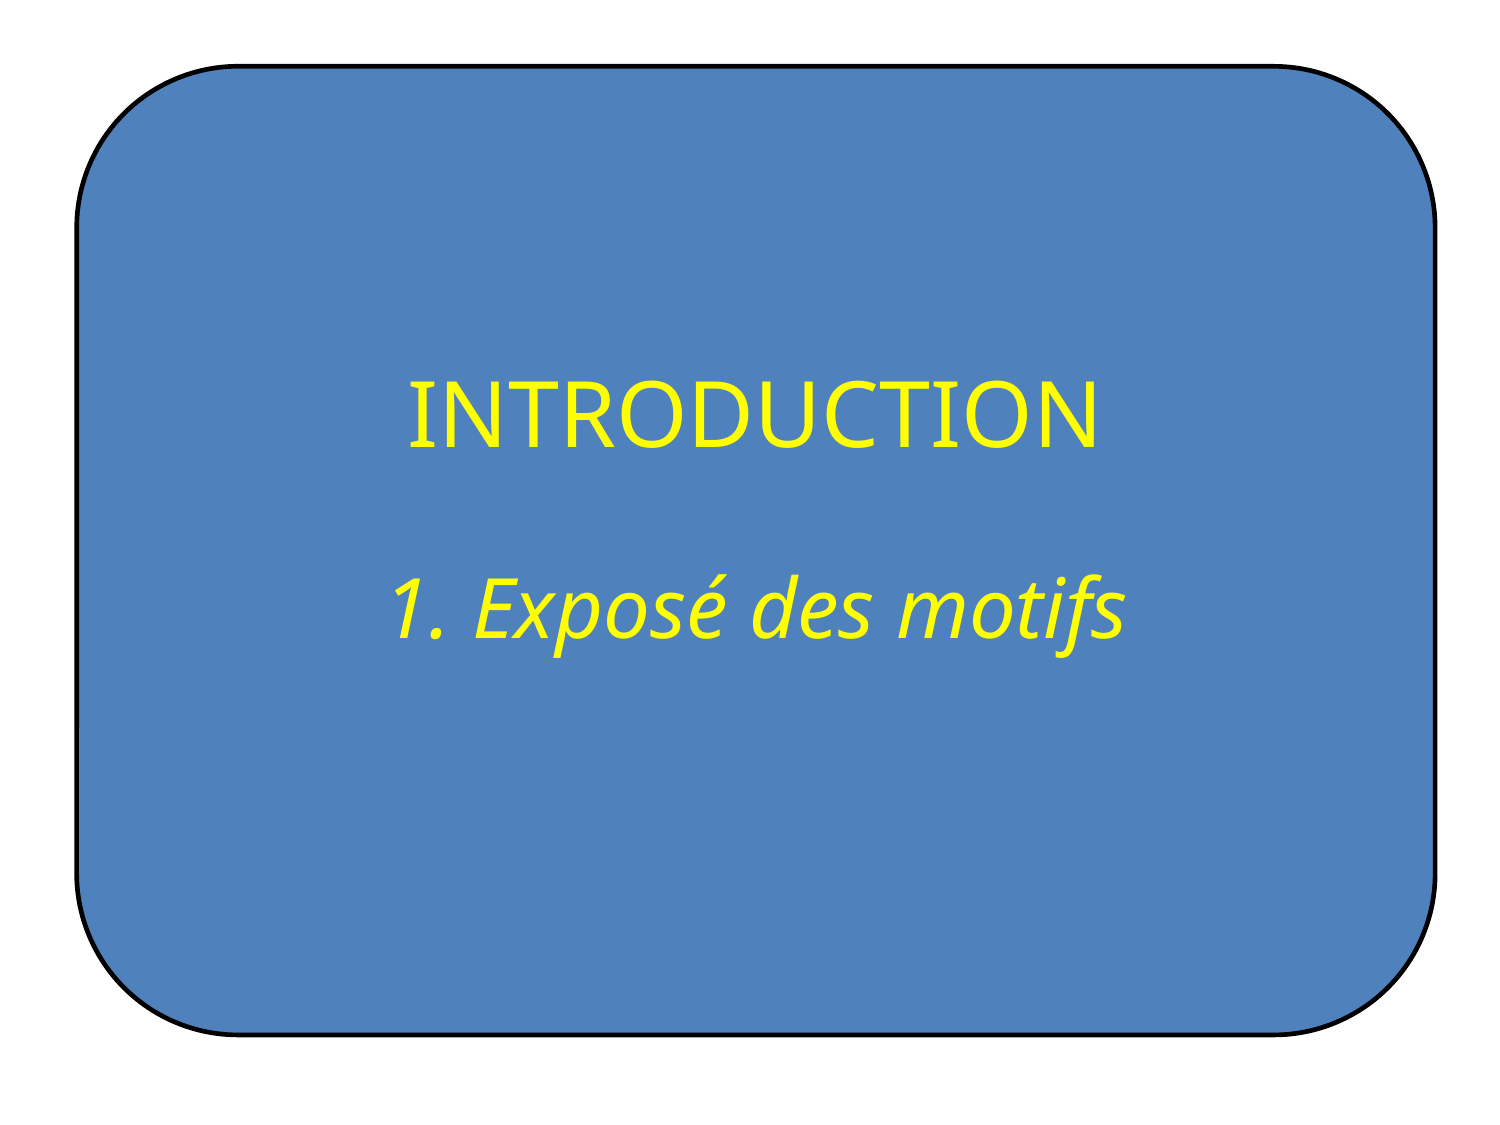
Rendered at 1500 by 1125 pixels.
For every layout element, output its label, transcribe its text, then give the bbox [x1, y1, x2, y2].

text_box INTRODUCTION 1. Exposé des motifs [74, 64, 1438, 1038]
